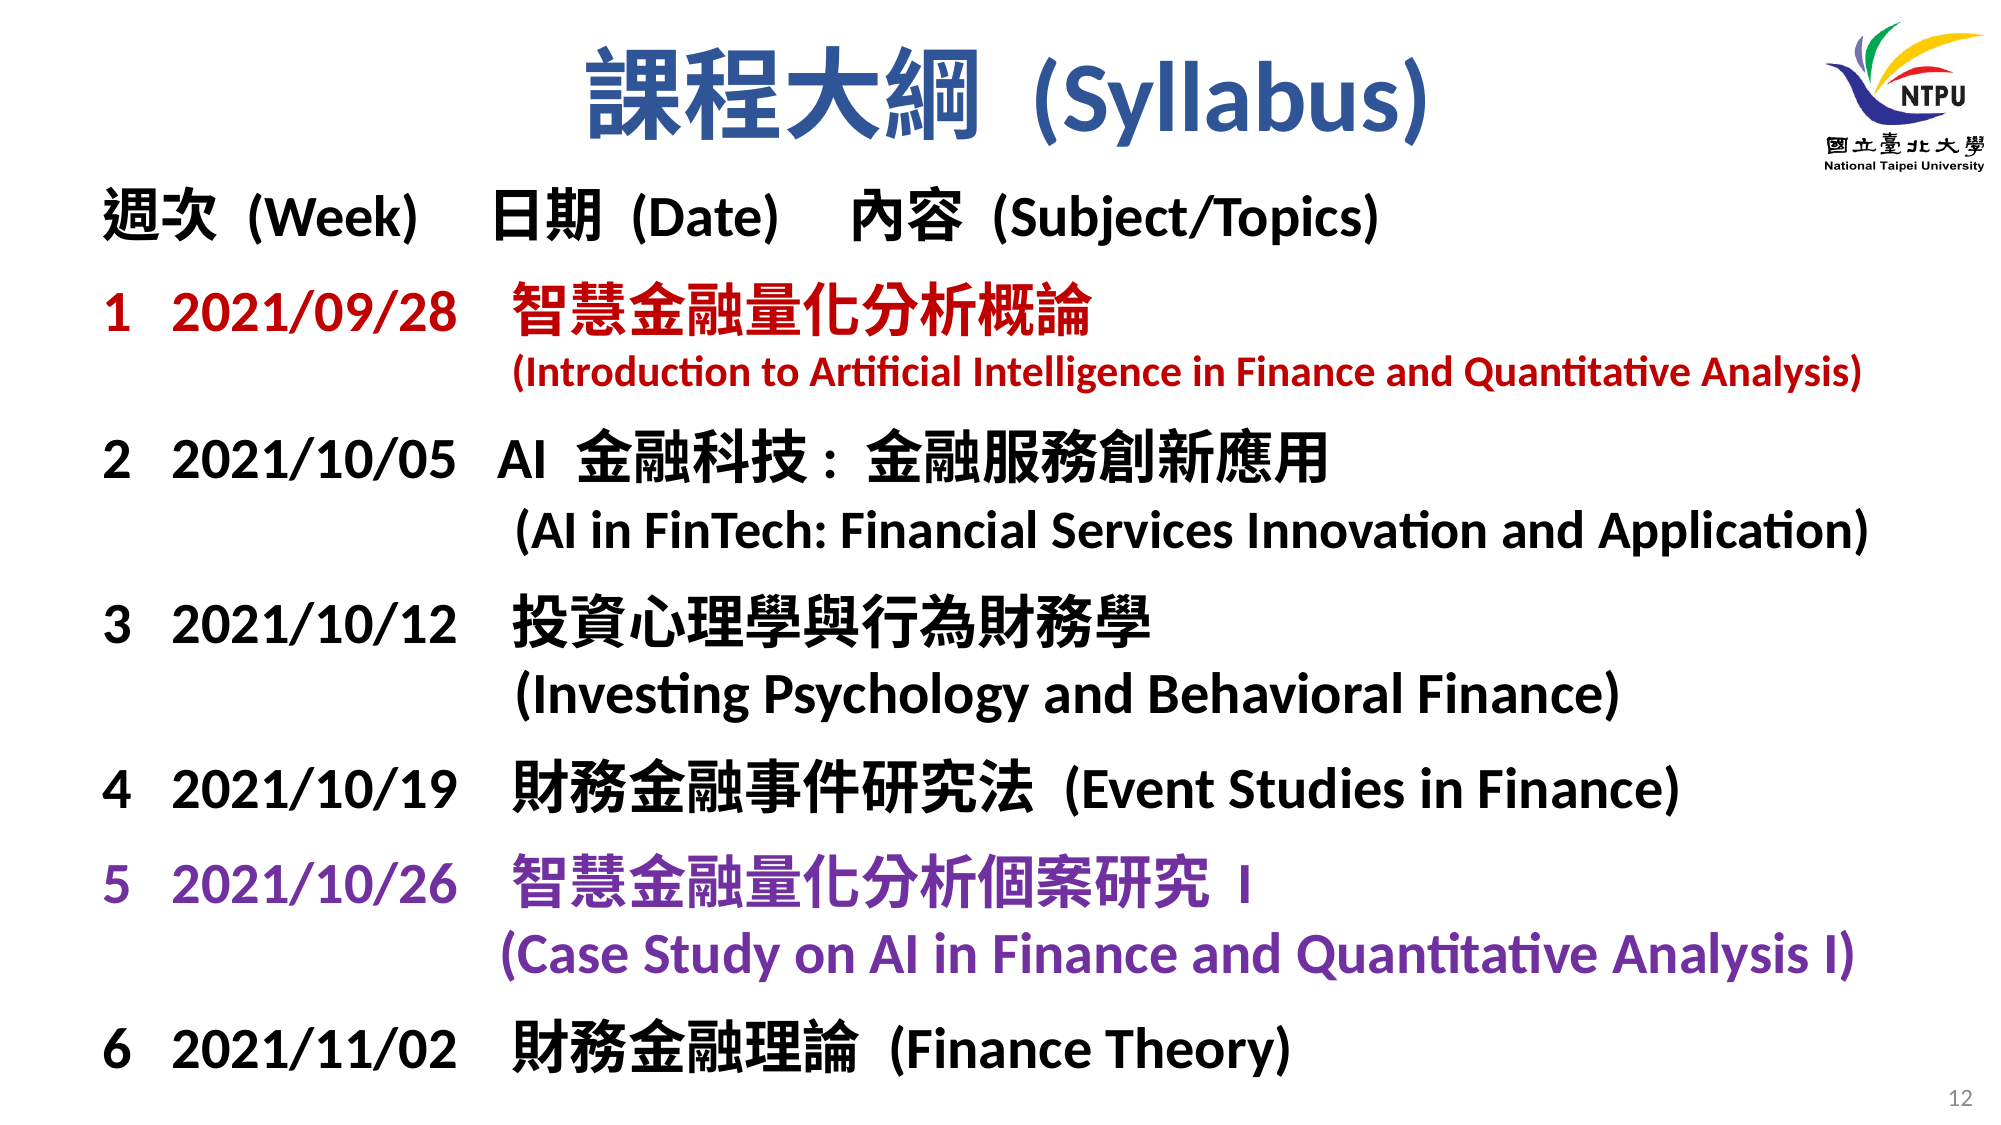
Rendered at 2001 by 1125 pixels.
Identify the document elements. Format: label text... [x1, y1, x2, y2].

title 課程大綱 (Syllabus) [87, 17, 1929, 166]
list 週次 (Week) 日期 (Date) 內容 (Subject/Topics) 1 2021/09/28 智慧金融量化分析概論 (Introduction to Artificial Intelligence in Finance and Quantitative Analysis) 2 2021/10/05 AI 金融科技: 金融服務創新應用 (AI in FinTech: Financial Services Innovation and Application) 3 2021/10/12 投資心理學與行為財務學 (Investing Psychology and Behavioral Finance) 4 2021/10/19 財務金融事件研究法 (Event Studies in Finance) 5 2021/10/26 智慧金融量化分析個案研究 I (Case Study on AI in Finance and Quantitative Analysis I) 6 2021/11/02 財務金融理論 (Finance Theory) [87, 170, 1929, 1103]
picture [1825, 132, 1984, 172]
slide_number 12 [1830, 1076, 1989, 1116]
picture [1825, 22, 1984, 125]
